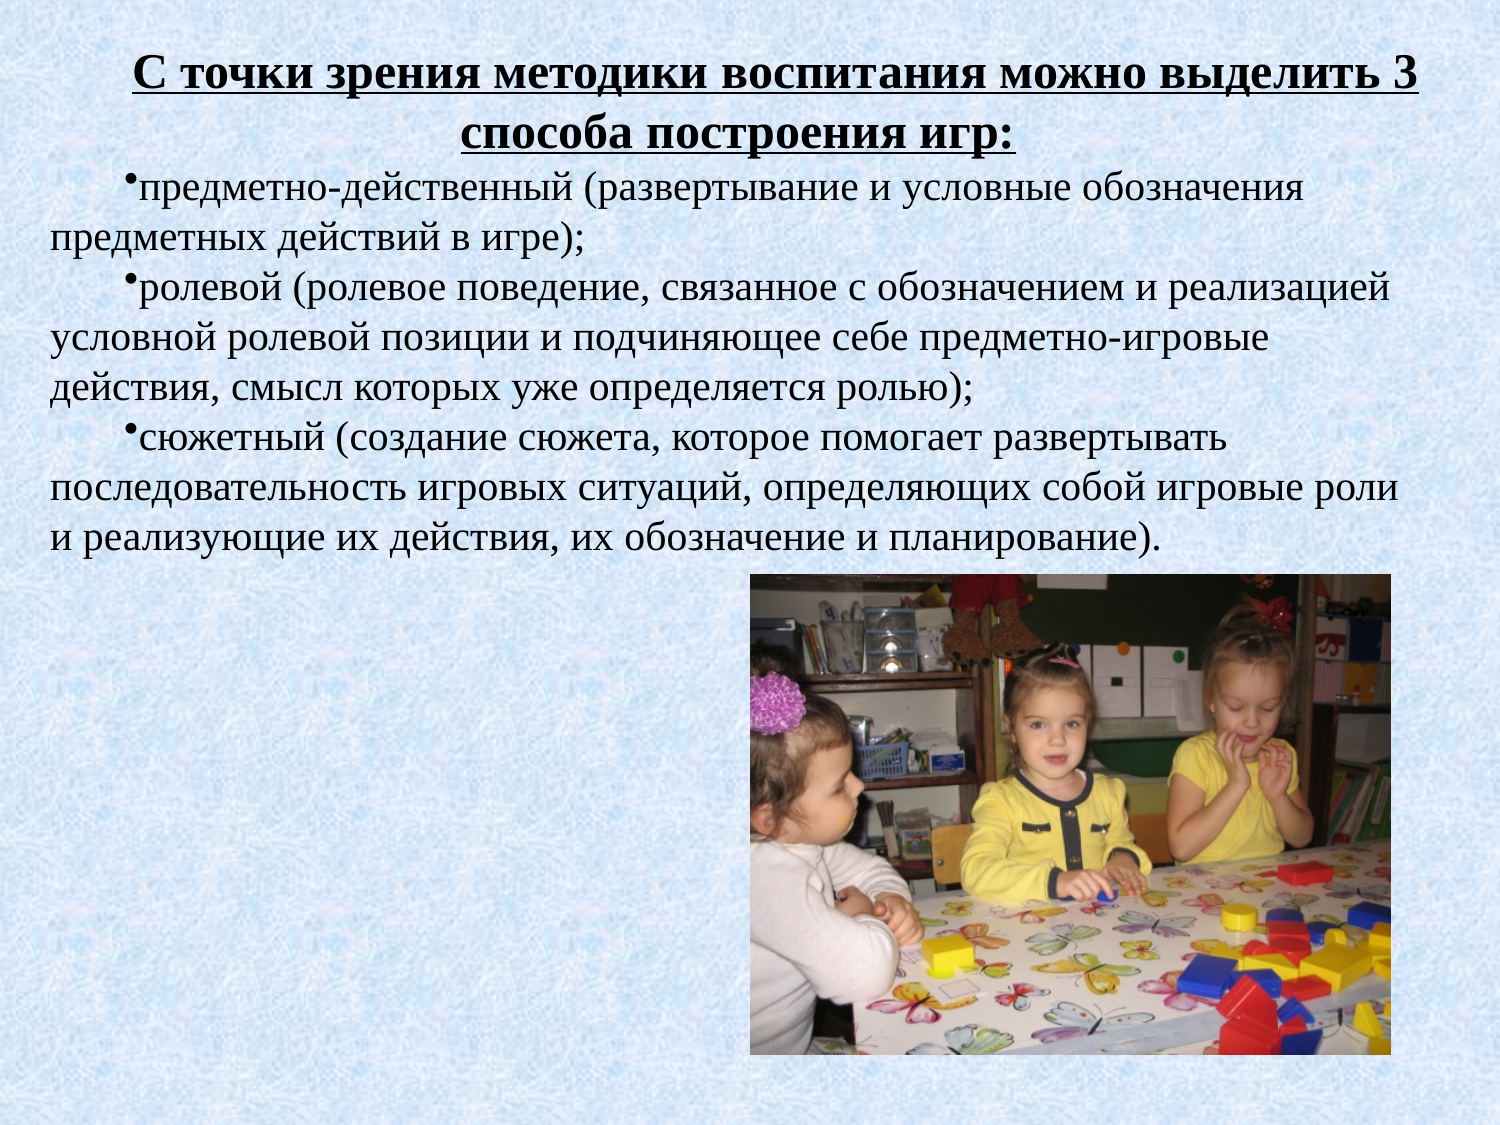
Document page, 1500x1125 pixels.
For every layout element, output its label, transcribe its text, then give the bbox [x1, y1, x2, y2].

picture [0, 0, 1500, 1125]
text_box С точки зрения методики воспитания можно выделить 3 способа построения игр: предметно-действенный (развертывание и условные обозначения предметных действий в игре); ролевой (ролевое поведение, связанное с обозначением и реализацией условной ролевой позиции и подчиняющее себе предметно-игровые действия, смысл которых уже определяется ролью); сюжетный (создание сюжета, которое помогает развертывать последовательность игровых ситуаций, определяющих собой игровые роли и реализующие их действия, их обозначение и планирование). [35, 31, 1442, 567]
